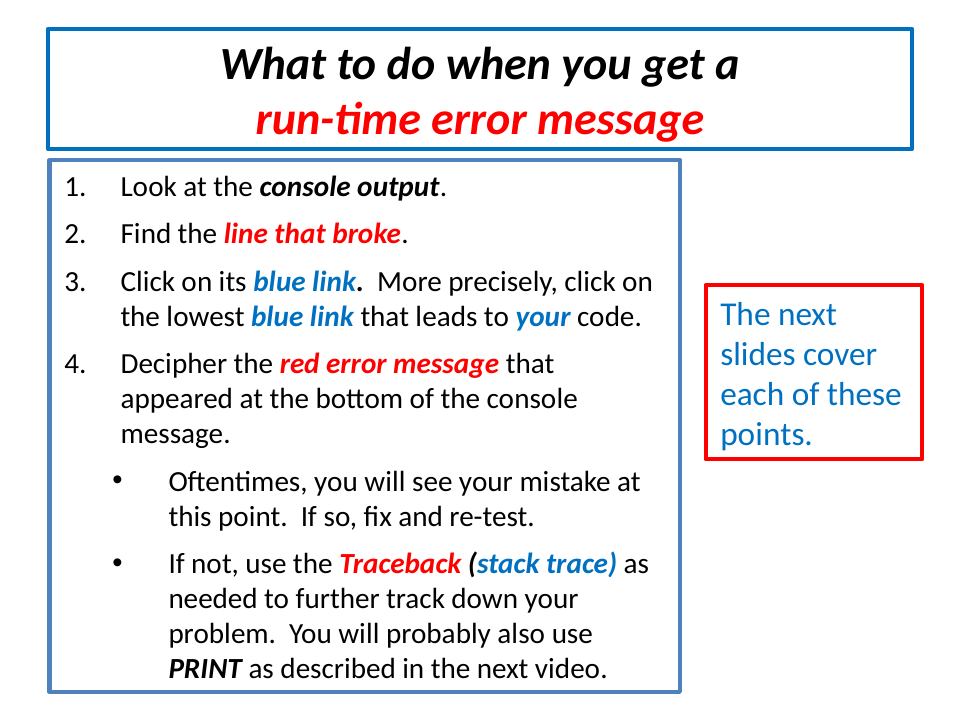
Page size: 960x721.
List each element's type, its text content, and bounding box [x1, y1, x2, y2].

text_box Look at the console output. Find the line that broke. Click on its blue link. More precisely, click on the lowest blue link that leads to your code. Decipher the red error message that appeared at the bottom of the console message. Oftentimes, you will see your mistake at this point. If so, fix and re-test. If not, use the Traceback (stack trace) as needed to further track down your problem. You will probably also use PRINT as described in the next video. [49, 159, 680, 692]
text_box The next slides cover each of these points. [705, 284, 923, 460]
title What to do when you get a run-time error message [48, 28, 912, 149]
